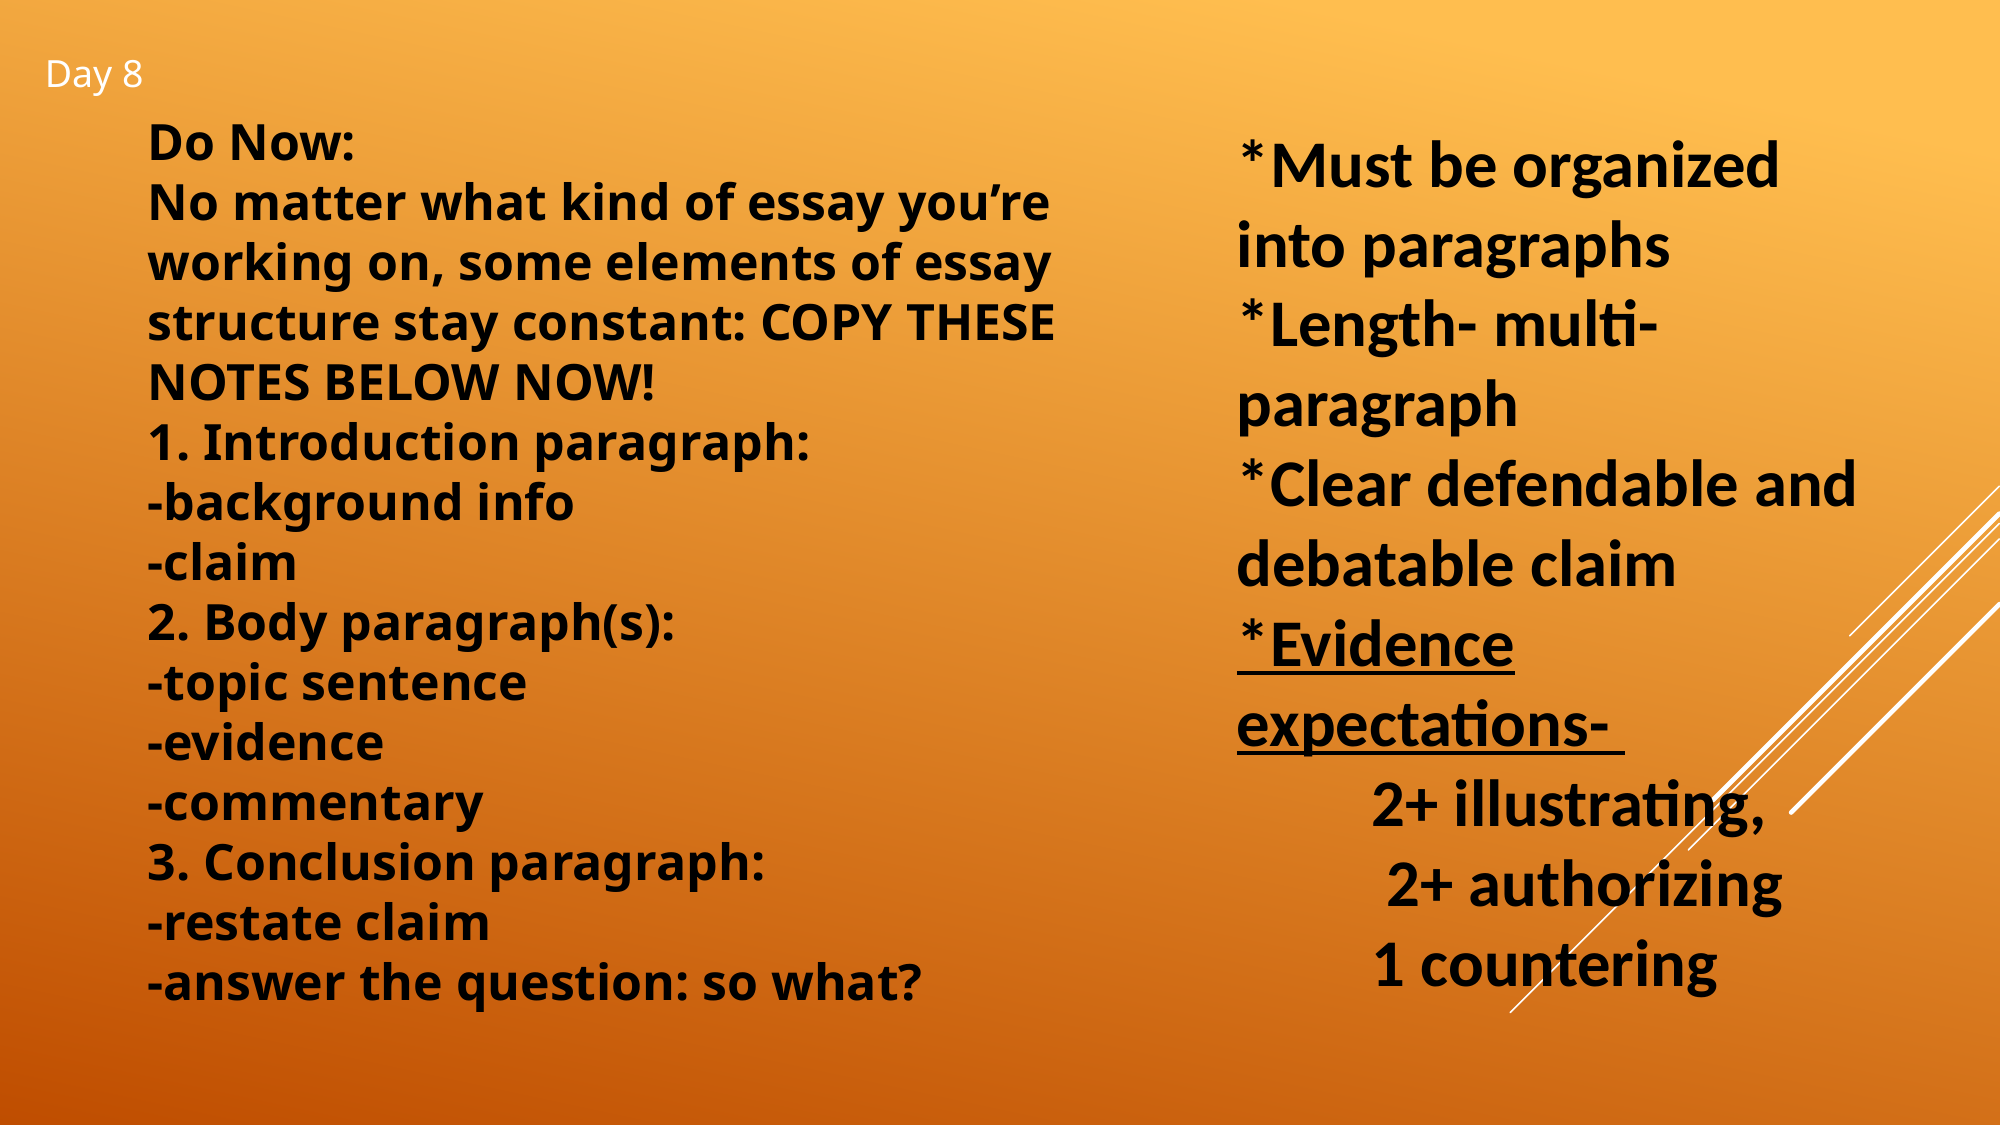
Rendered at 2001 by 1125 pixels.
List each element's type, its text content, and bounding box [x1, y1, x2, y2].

text_box Do Now: No matter what kind of essay you’re working on, some elements of essay structure stay constant: COPY THESE NOTES BELOW NOW! 1. Introduction paragraph: -background info -claim 2. Body paragraph(s): -topic sentence -evidence -commentary 3. Conclusion paragraph: -restate claim -answer the question: so what? [132, 102, 1146, 1018]
text_box Day 8 [30, 42, 279, 102]
text_box *Must be organized into paragraphs *Length- multi-paragraph *Clear defendable and debatable claim *Evidence expectations- 2+ illustrating, 2+ authorizing 1 countering [1222, 112, 1914, 1008]
